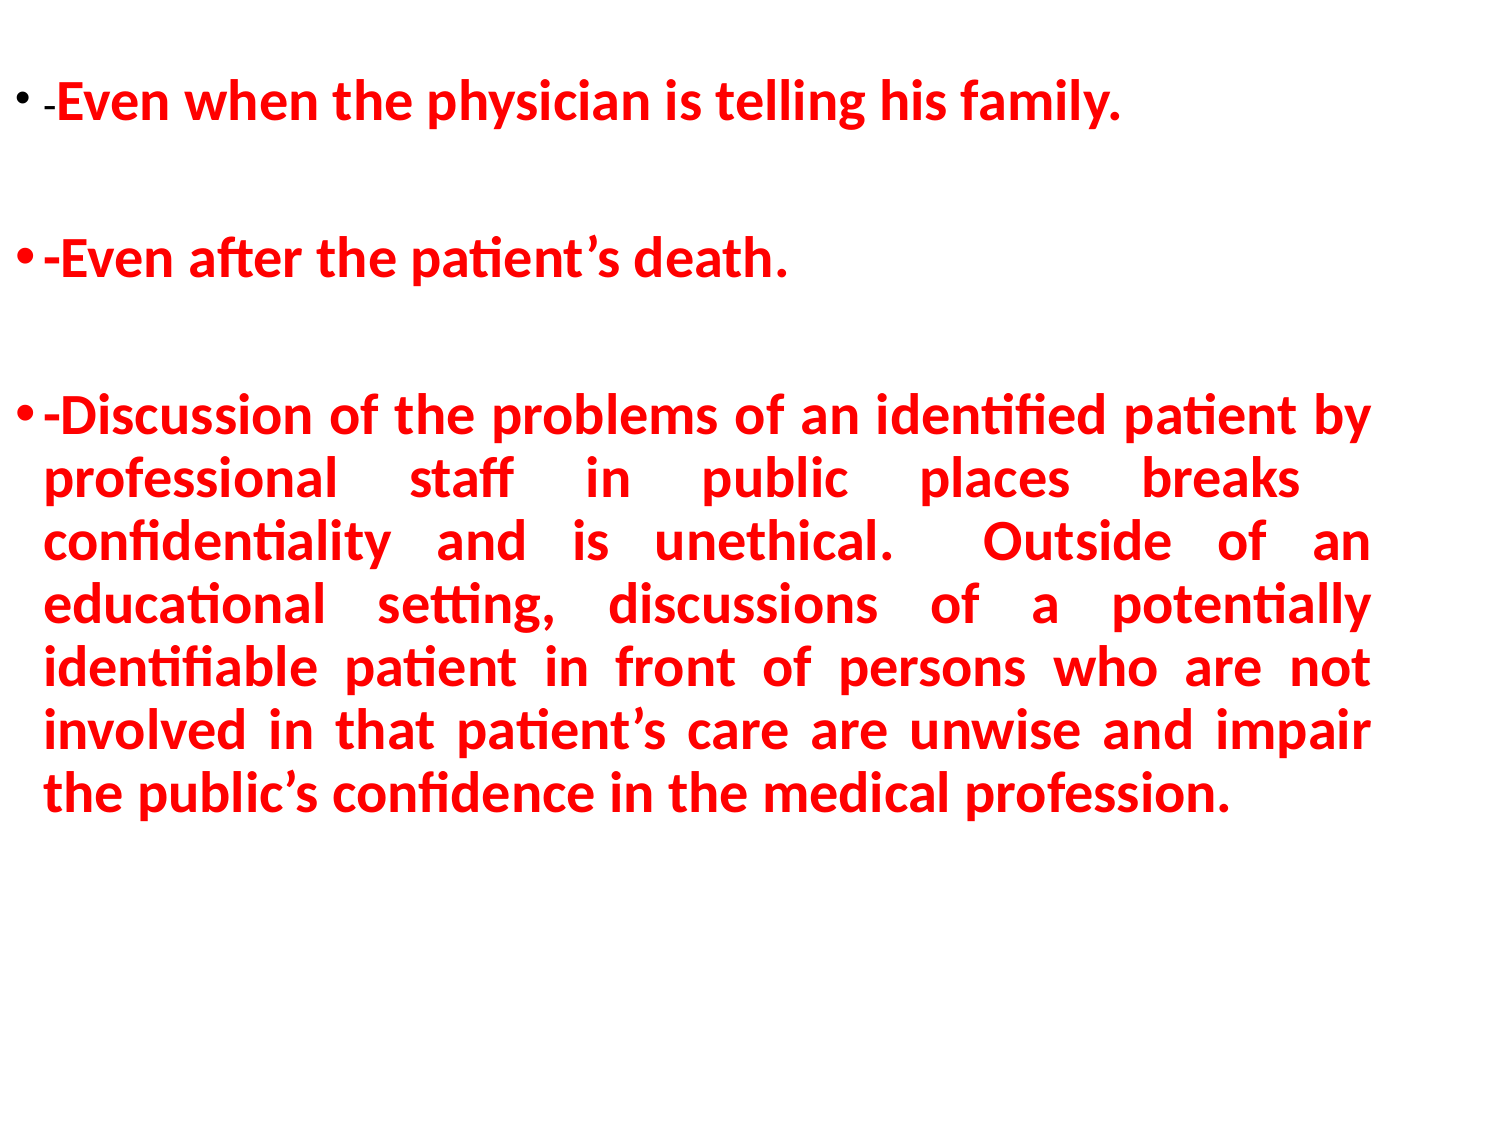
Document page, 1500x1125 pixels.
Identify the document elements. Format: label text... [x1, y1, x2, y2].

list -Even when the physician is telling his family. -Even after the patient’s death. -Discussion of the problems of an identified patient by professional staff in public places breaks confidentiality and is unethical. Outside of an educational setting, discussions of a potentially identifiable patient in front of persons who are not involved in that patient’s care are unwise and impair the public’s confidence in the medical profession. [0, 62, 1388, 1000]
